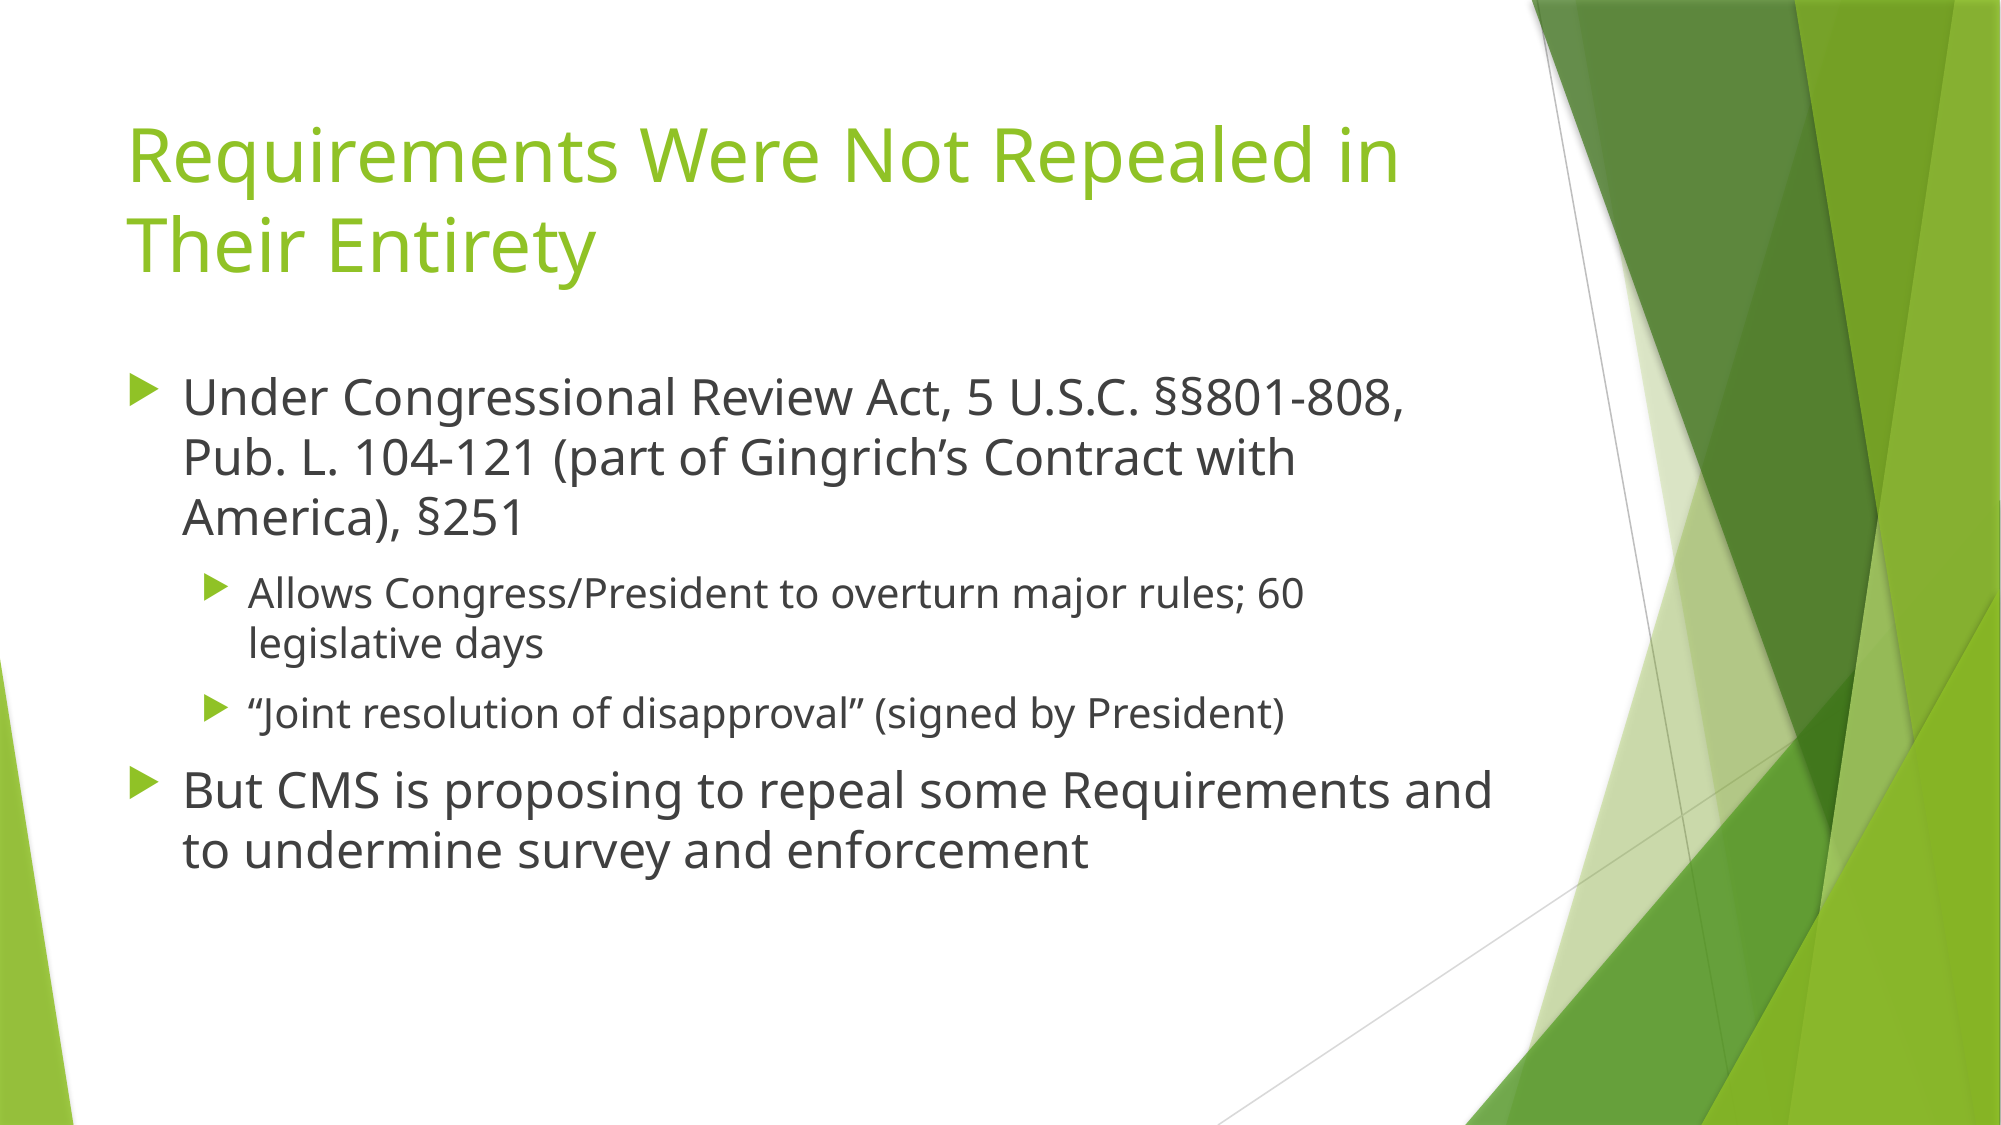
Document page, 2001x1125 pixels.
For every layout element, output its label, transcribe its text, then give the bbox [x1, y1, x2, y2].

list Under Congressional Review Act, 5 U.S.C. §§801-808, Pub. L. 104-121 (part of Gingrich’s Contract with America), §251 Allows Congress/President to overturn major rules; 60 legislative days “Joint resolution of disapproval” (signed by President) But CMS is proposing to repeal some Requirements and to undermine survey and enforcement [111, 357, 1522, 995]
title Requirements Were Not Repealed in Their Entirety [111, 99, 1522, 317]
